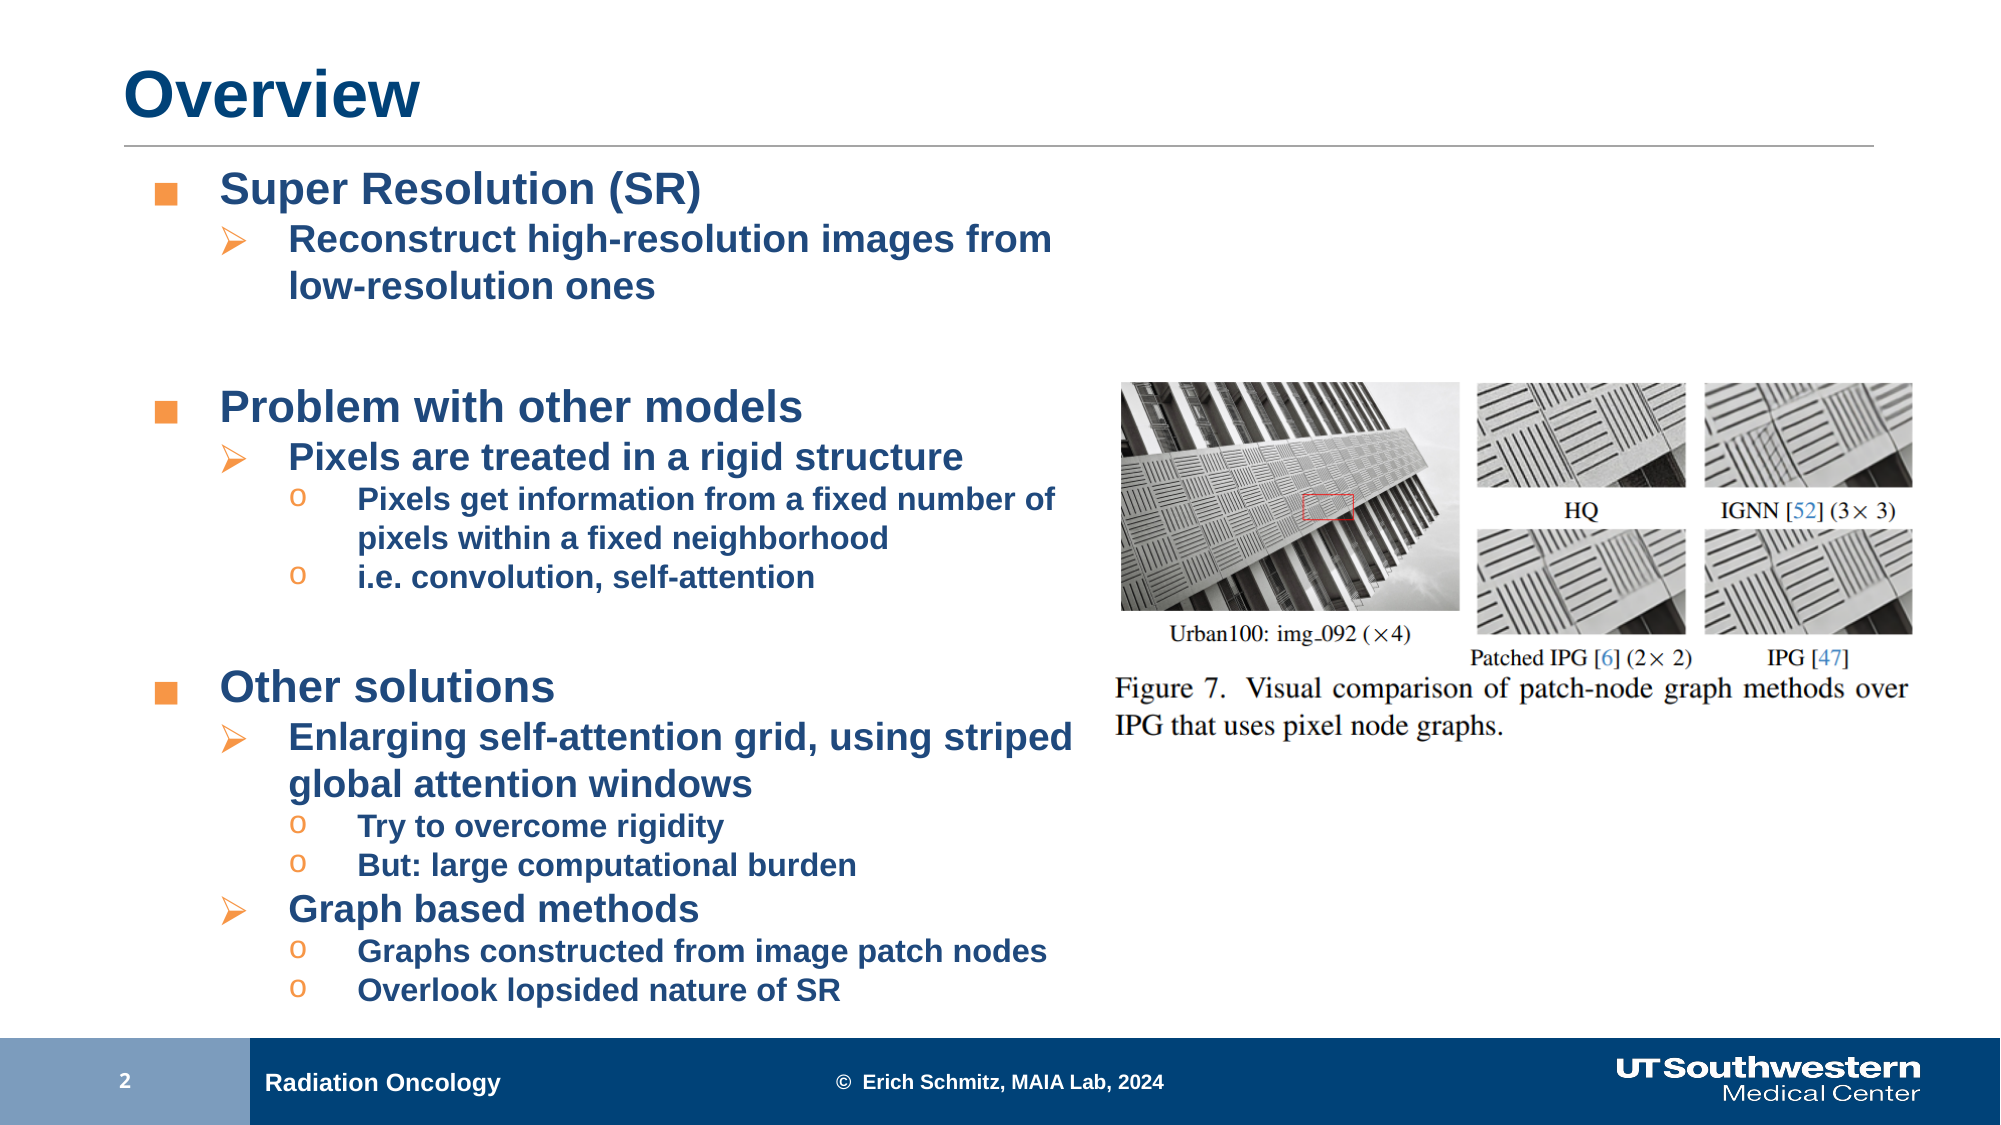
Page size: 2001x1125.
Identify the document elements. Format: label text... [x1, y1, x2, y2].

picture [1598, 1044, 1939, 1117]
list Super Resolution (SR) Reconstruct high-resolution images from low-resolution ones Problem with other models Pixels are treated in a rigid structure Pixels get information from a fixed number of pixels within a fixed neighborhood i.e. convolution, self-attention Other solutions Enlarging self-attention grid, using striped global attention windows Try to overcome rigidity But: large computational burden Graph based methods Graphs constructed from image patch nodes Overlook lopsided nature of SR [124, 158, 1093, 1014]
footer © Erich Schmitz, MAIA Lab, 2024 [600, 1051, 1400, 1112]
slide_number 2 [0, 1059, 250, 1105]
title Overview [124, 37, 1874, 131]
picture [1108, 368, 1927, 757]
